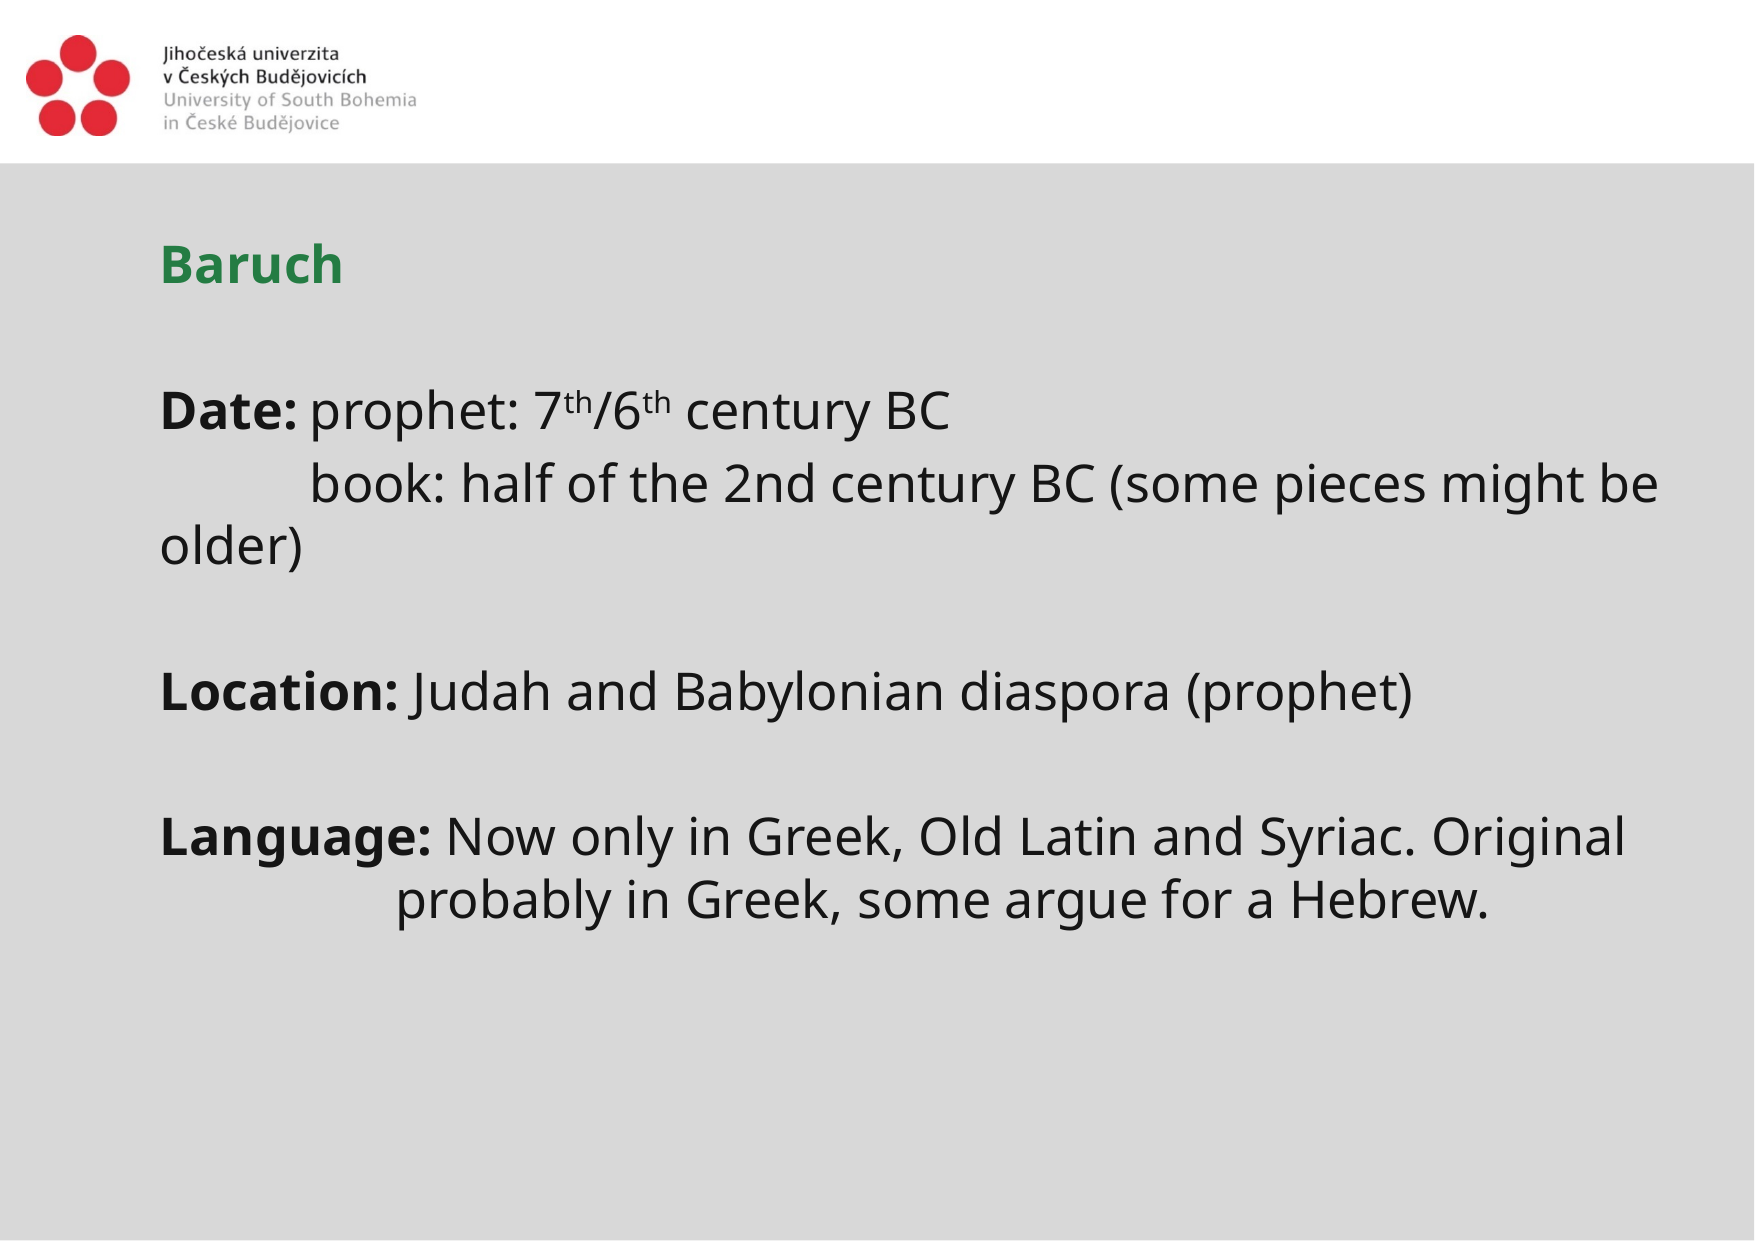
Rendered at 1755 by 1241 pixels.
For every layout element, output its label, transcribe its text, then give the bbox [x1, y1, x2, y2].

picture [26, 35, 417, 136]
list Baruch Date: prophet: 7th/6th century BC book: half of the 2nd century BC (some pieces might be older) Location: Judah and Babylonian diaspora (prophet) Language: Now only in Greek, Old Latin and Syriac. Original probably in Greek, some argue for a Hebrew. [144, 151, 1755, 1241]
